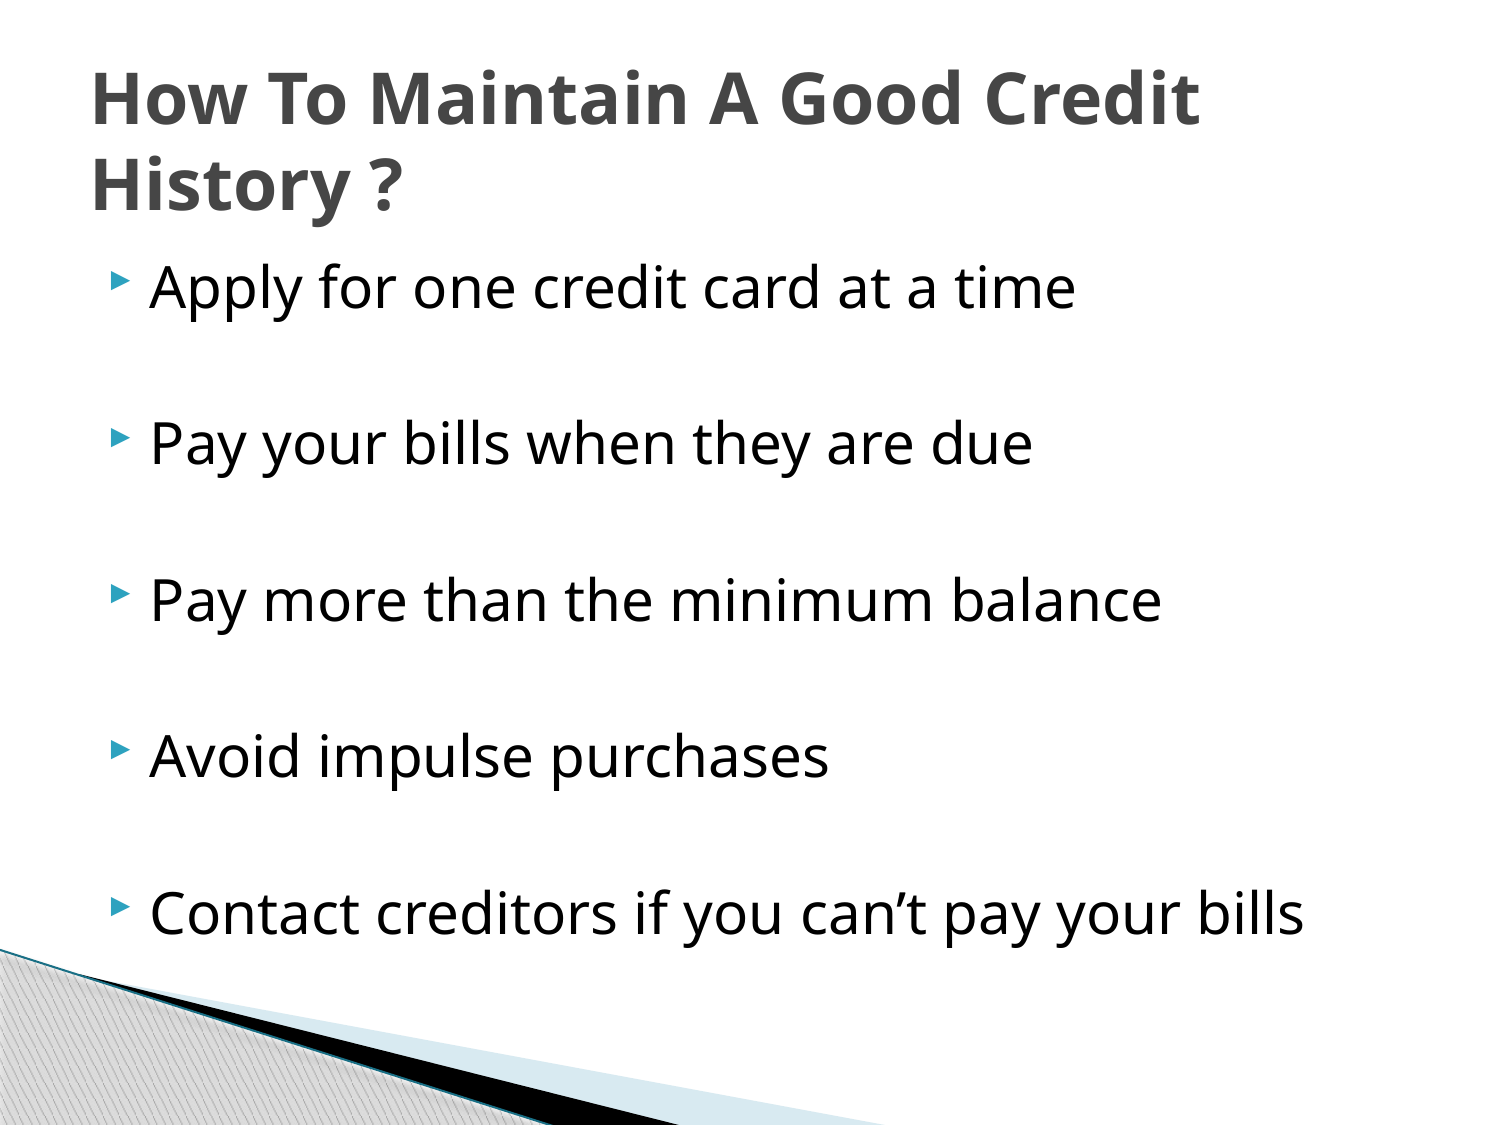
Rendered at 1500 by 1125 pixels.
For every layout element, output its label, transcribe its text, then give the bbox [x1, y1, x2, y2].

list Apply for one credit card at a time Pay your bills when they are due Pay more than the minimum balance Avoid impulse purchases Contact creditors if you can’t pay your bills [75, 243, 1425, 986]
title How To Maintain A Good Credit History ? [75, 45, 1425, 233]
